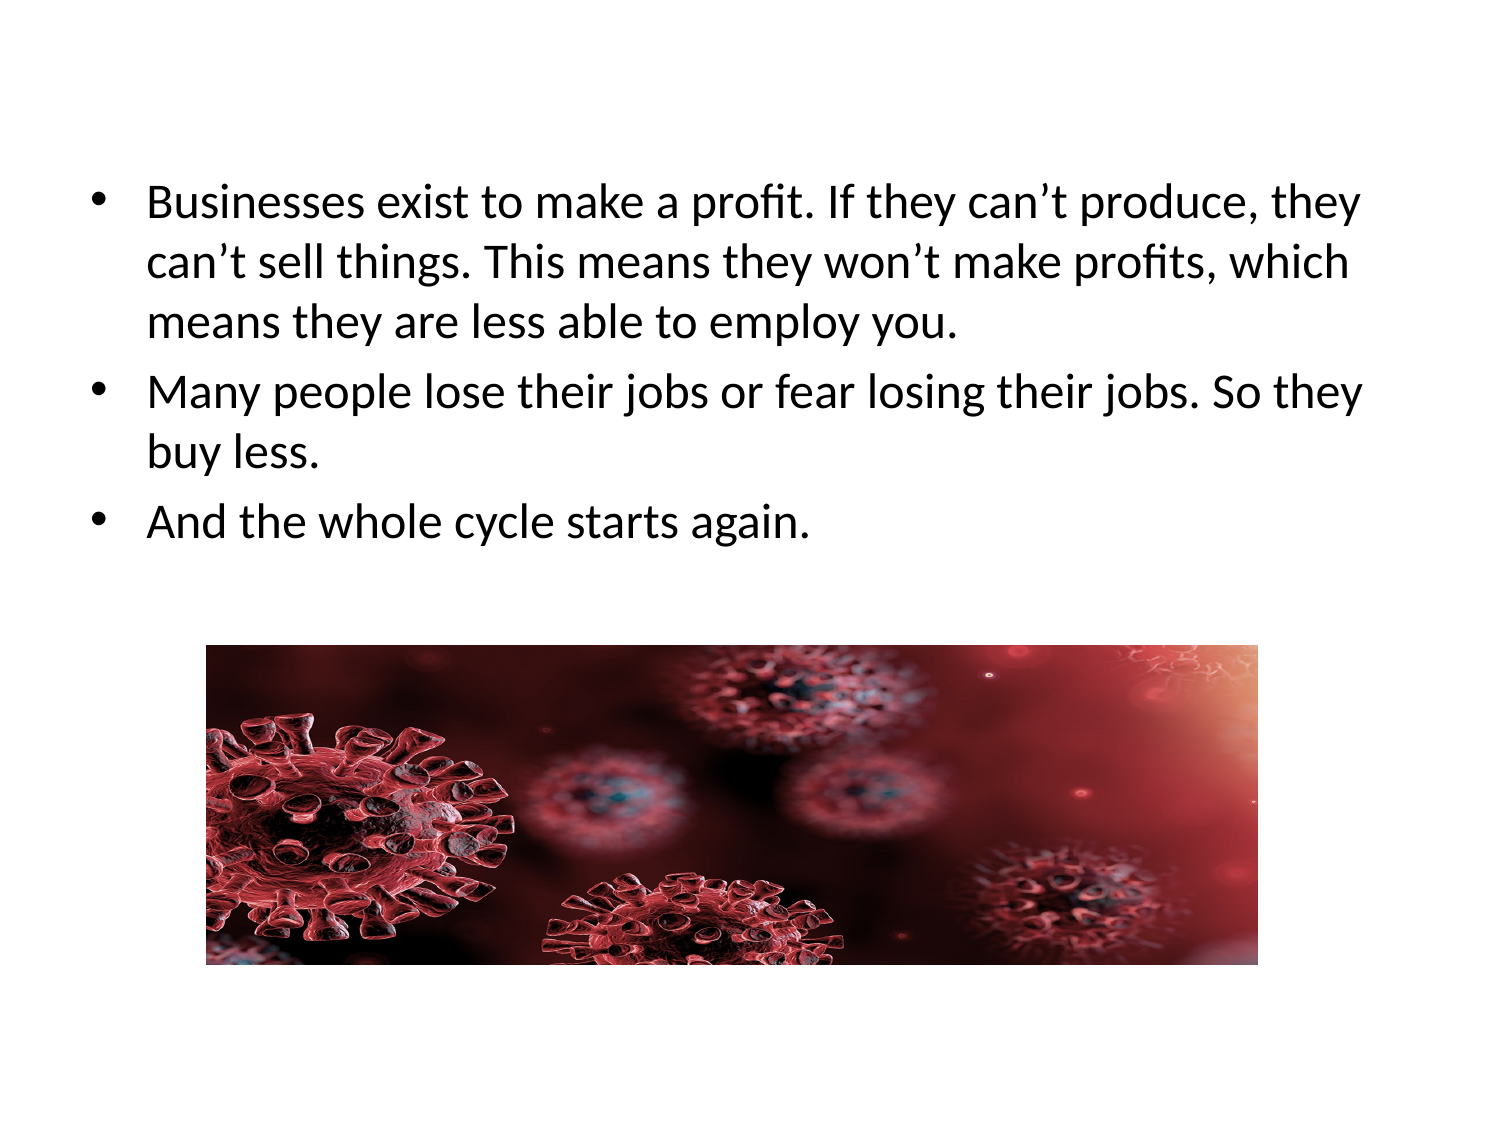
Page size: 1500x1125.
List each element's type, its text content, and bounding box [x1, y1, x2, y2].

list Businesses exist to make a profit. If they can’t produce, they can’t sell things. This means they won’t make profits, which means they are less able to employ you. Many people lose their jobs or fear losing their jobs. So they buy less. And the whole cycle starts again. [75, 160, 1425, 1005]
picture [206, 644, 1259, 965]
